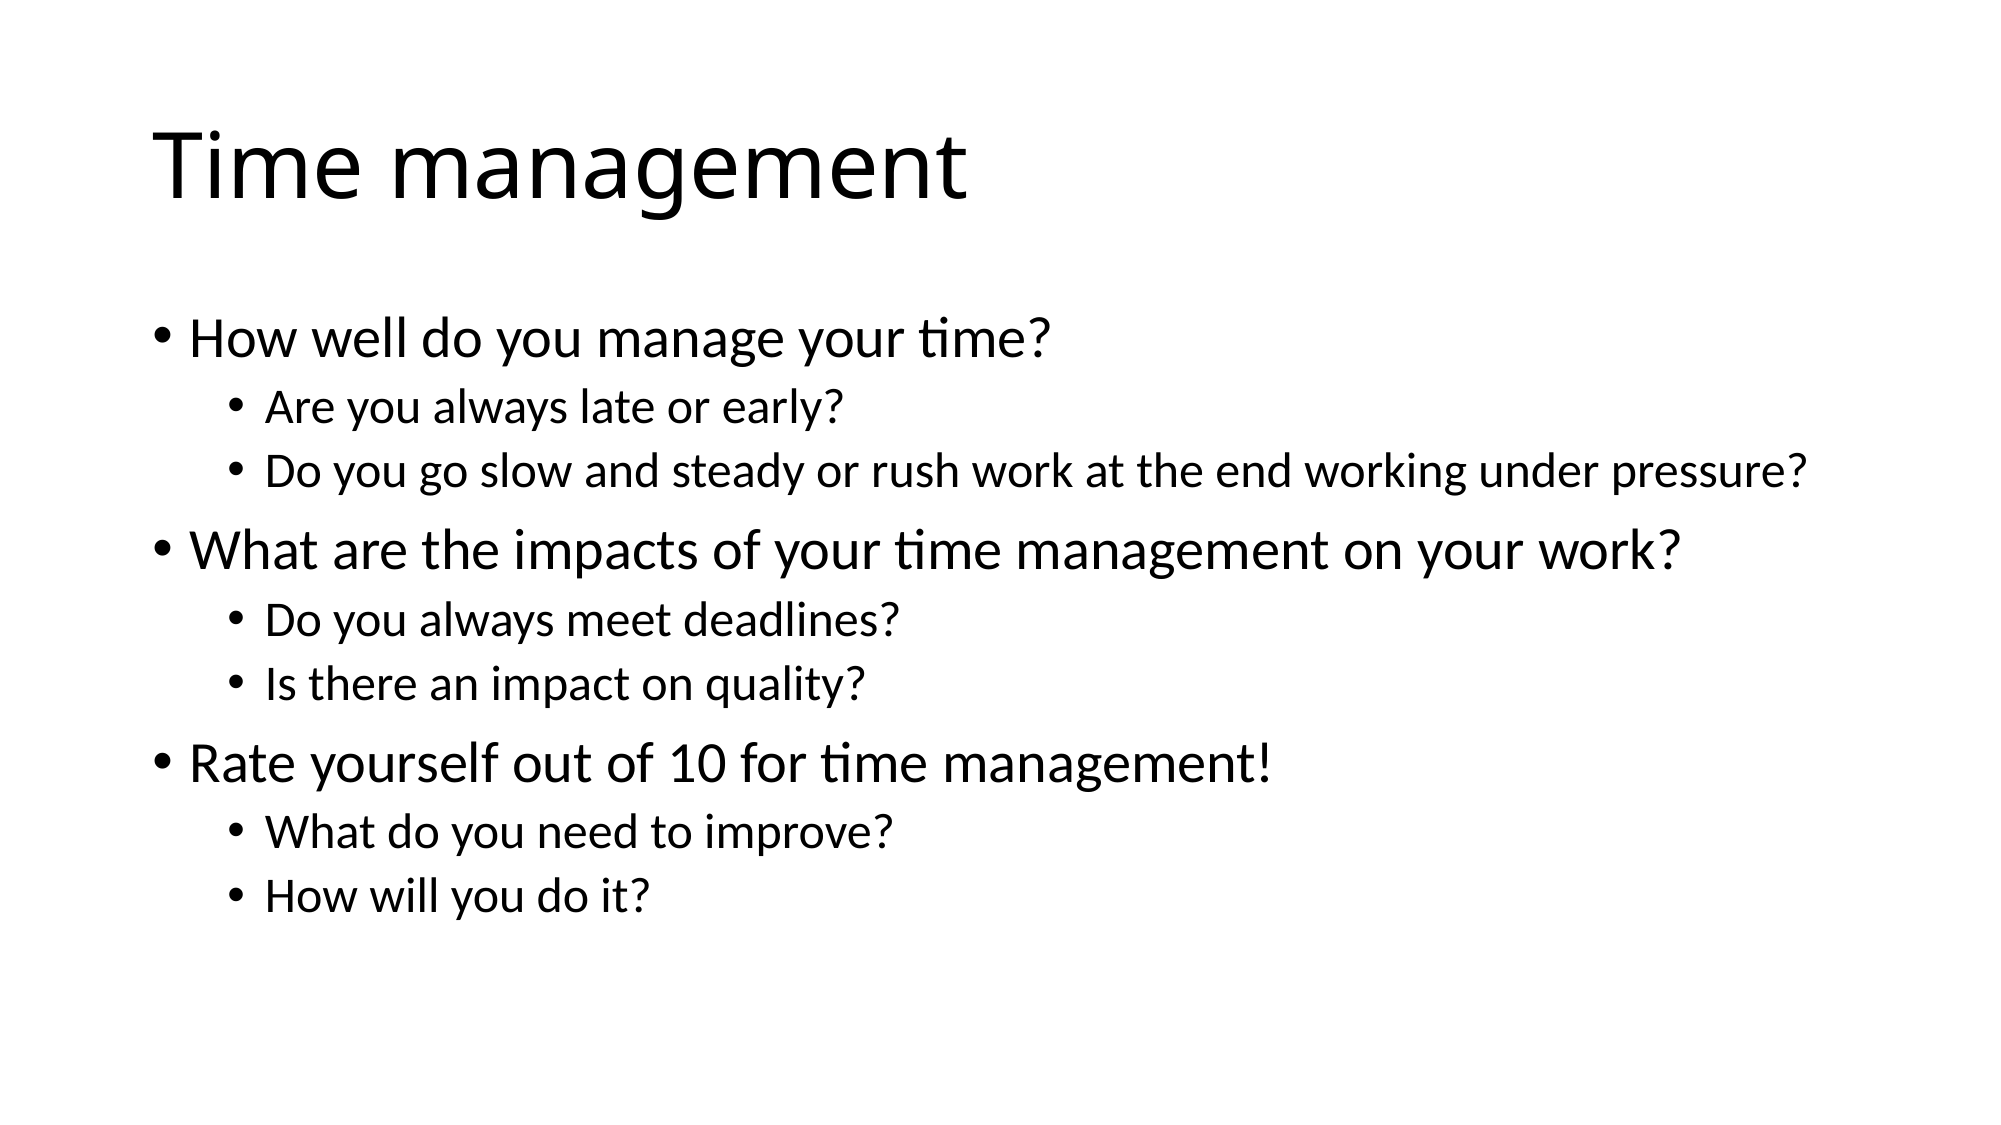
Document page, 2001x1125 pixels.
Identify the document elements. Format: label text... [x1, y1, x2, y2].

list How well do you manage your time? Are you always late or early? Do you go slow and steady or rush work at the end working under pressure? What are the impacts of your time management on your work? Do you always meet deadlines? Is there an impact on quality? Rate yourself out of 10 for time management! What do you need to improve? How will you do it? [137, 299, 1863, 1014]
title Time management [137, 59, 1863, 278]
